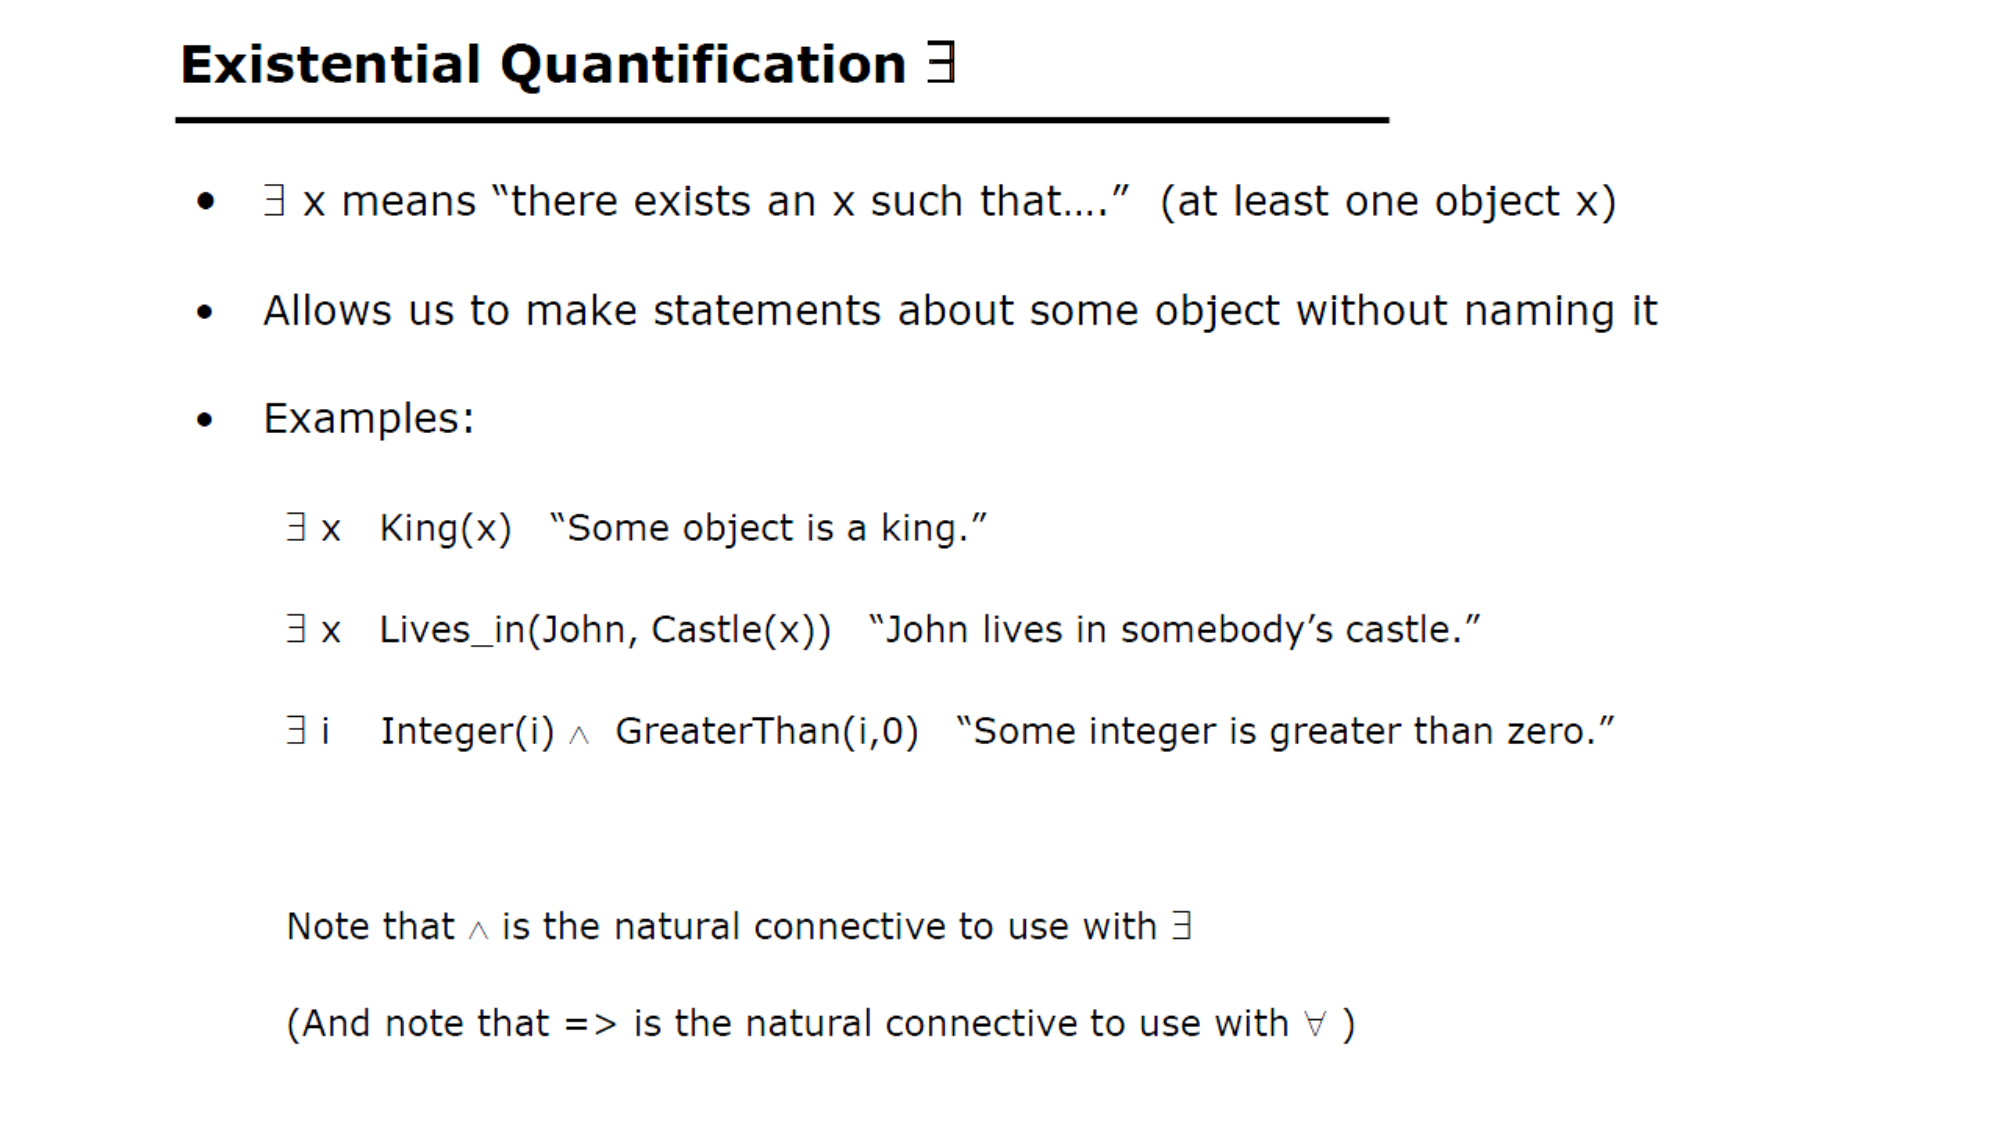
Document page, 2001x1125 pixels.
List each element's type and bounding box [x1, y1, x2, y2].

picture [154, 21, 1863, 1066]
